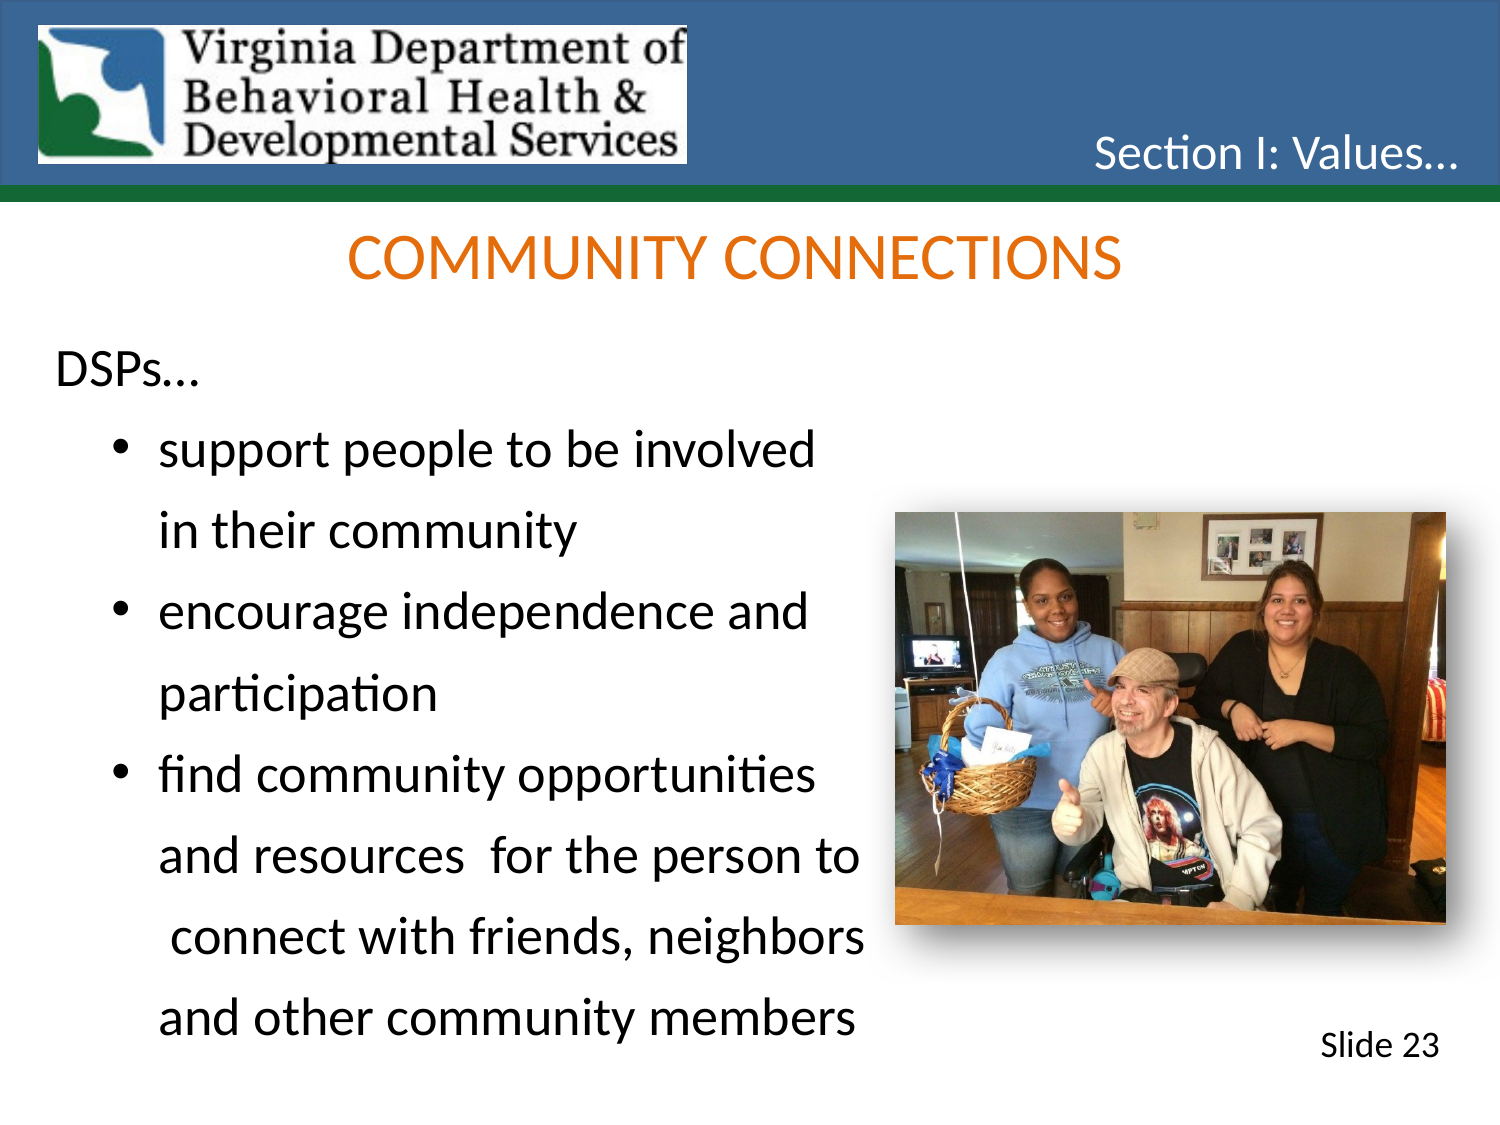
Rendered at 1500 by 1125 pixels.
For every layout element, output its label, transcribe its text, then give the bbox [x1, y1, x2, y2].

text_box Section I: Values… [1079, 112, 1474, 188]
picture [895, 512, 1447, 926]
picture [38, 25, 687, 164]
text_box DSPs… support people to be involved in their community encourage independence and participation find community opportunities and resources for the person to connect with friends, neighbors and other community members [40, 308, 886, 1054]
text_box Community Connections [0, 205, 1474, 301]
